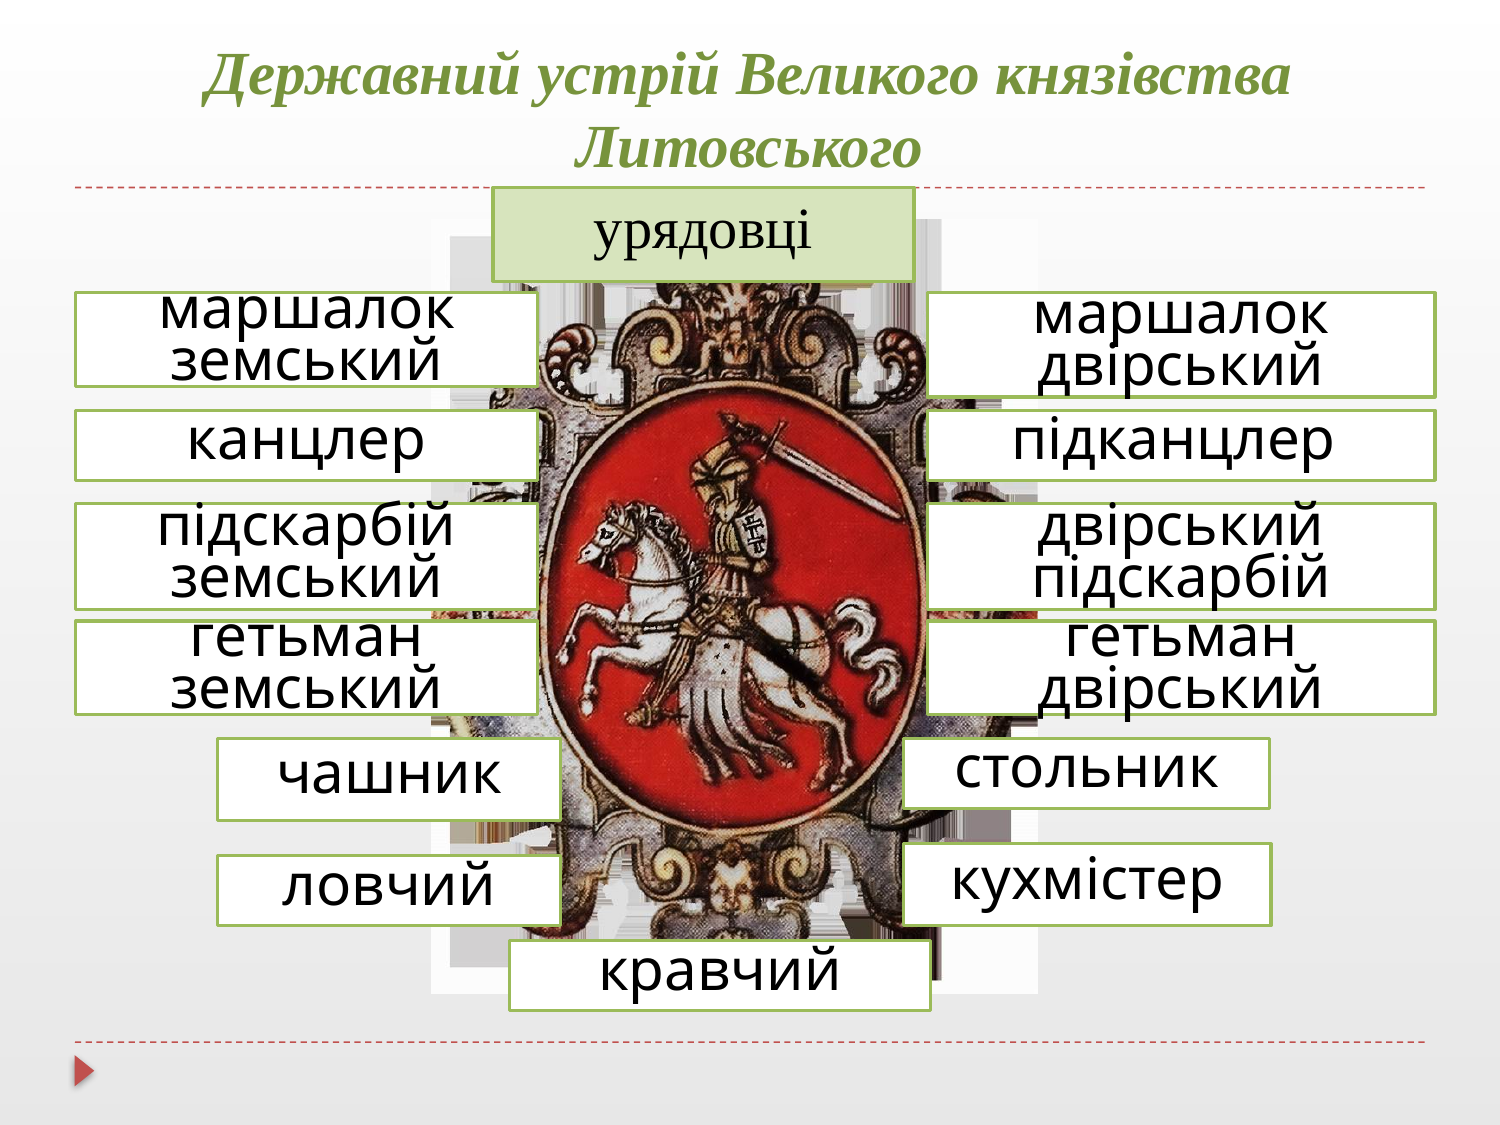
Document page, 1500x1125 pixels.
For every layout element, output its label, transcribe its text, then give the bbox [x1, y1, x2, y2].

text_box двірський підскарбій [1043, 502, 1437, 611]
text_box канцлер [74, 409, 424, 482]
text_box кравчий [508, 1006, 932, 1012]
text_box гетьман земський [74, 619, 424, 716]
text_box гетьман двірський [1043, 619, 1437, 716]
text_box кухмістер [1043, 842, 1273, 927]
text_box ловчий [216, 854, 424, 927]
text_box чашник [216, 737, 424, 822]
text_box маршалок земський [74, 291, 424, 388]
text_box маршалок двірський [1043, 291, 1437, 399]
text_box підканцлер [1043, 409, 1437, 482]
text_box підскарбій земський [74, 502, 424, 611]
text_box стольник [1043, 737, 1271, 810]
picture [430, 219, 1038, 994]
text_box урядовці [491, 186, 916, 219]
title Державний устрій Великого князівства Литовського [75, 24, 1425, 188]
